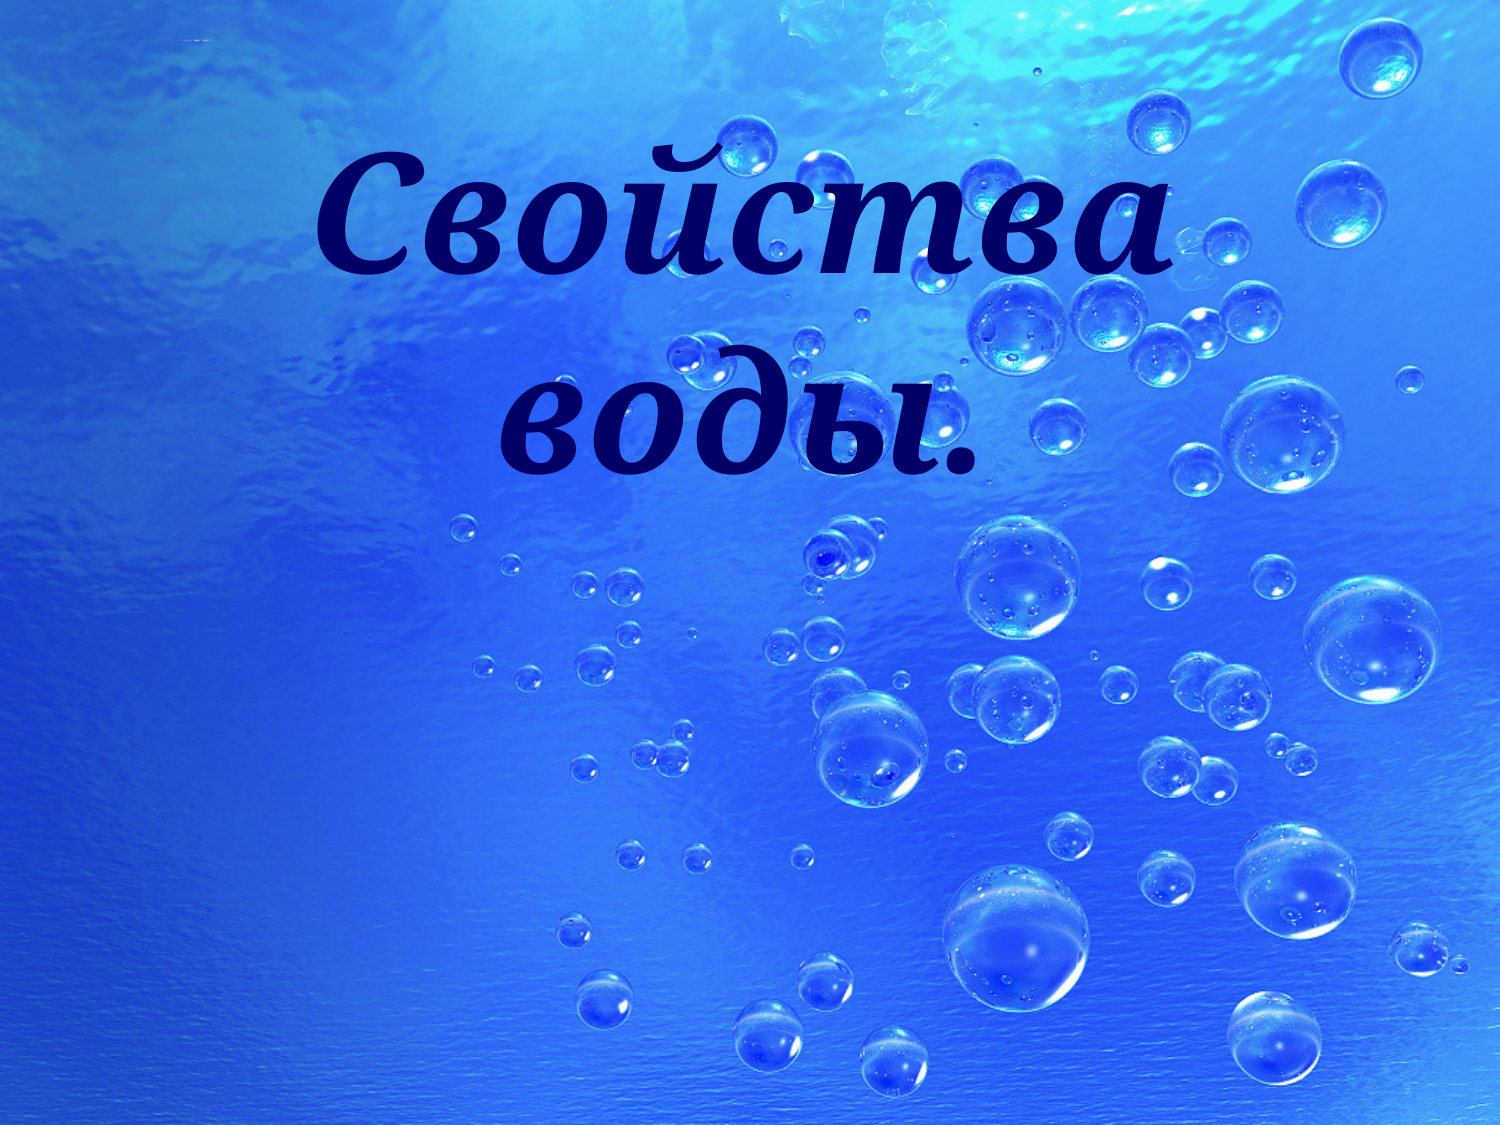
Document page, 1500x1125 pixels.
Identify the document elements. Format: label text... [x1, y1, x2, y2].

text_box [112, 812, 1388, 889]
text_box Свойства воды. [125, 99, 1363, 515]
picture [0, 0, 1500, 1125]
text_box [212, 487, 1250, 564]
